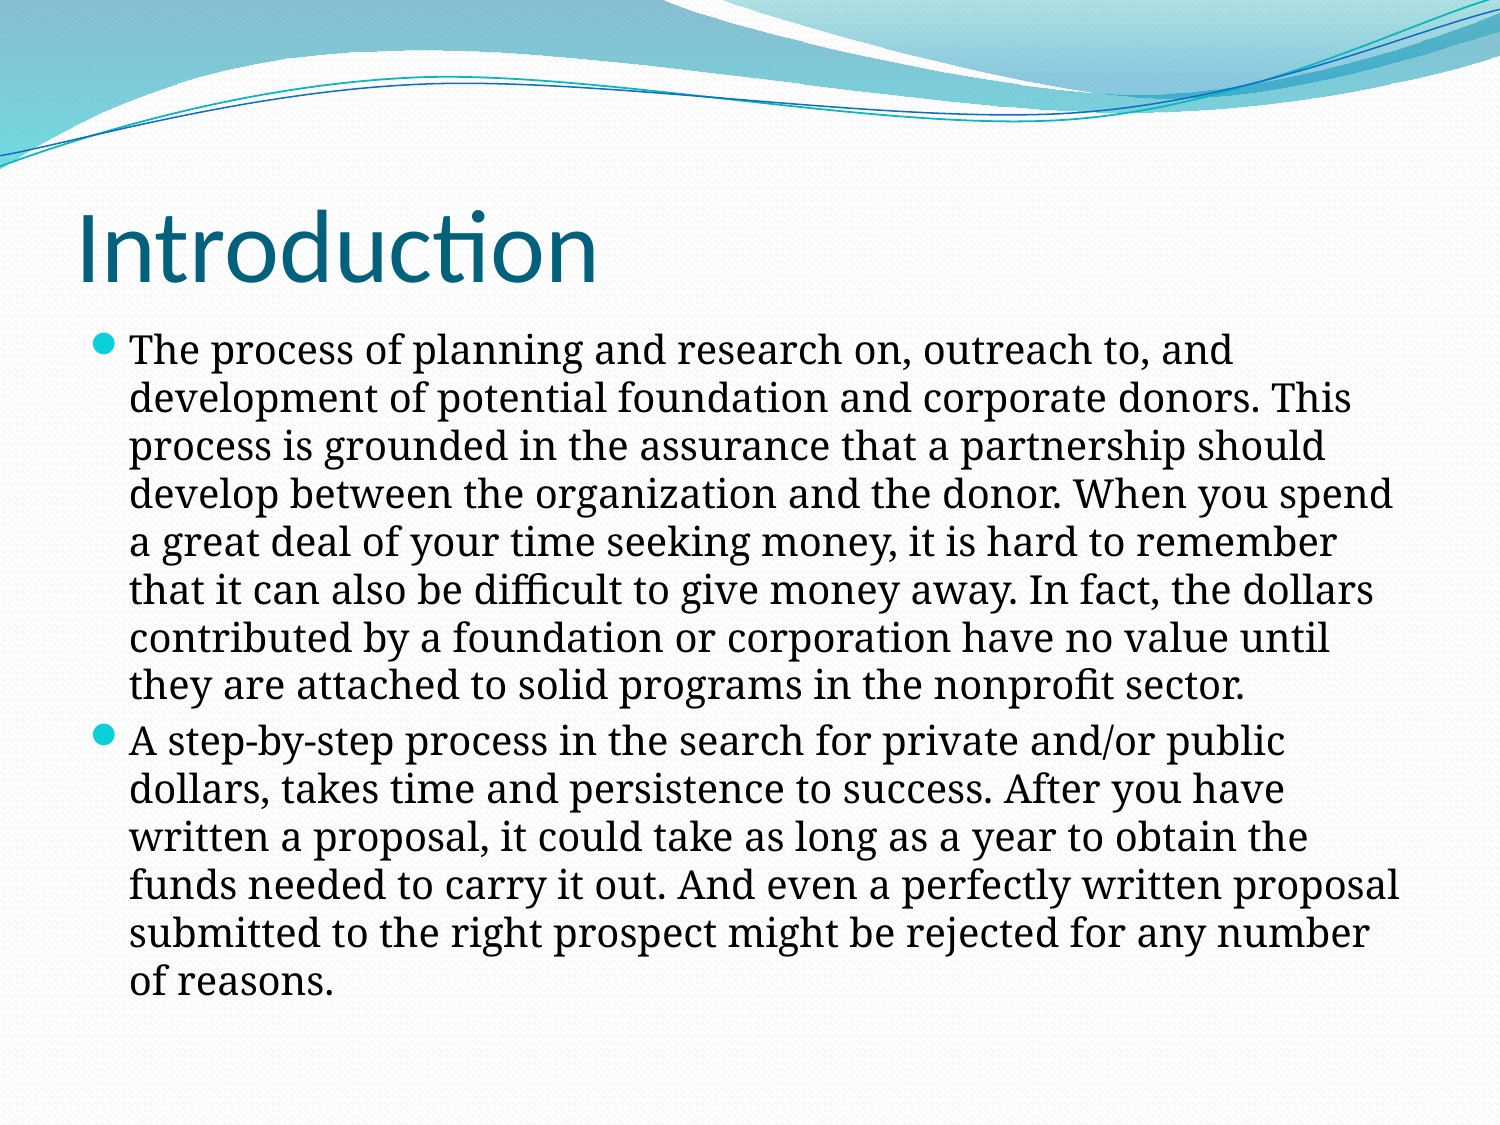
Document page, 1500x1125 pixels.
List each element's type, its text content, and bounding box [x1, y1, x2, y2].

title Introduction [75, 115, 1425, 303]
list The process of planning and research on, outreach to, and development of potential foundation and corporate donors. This process is grounded in the assurance that a partnership should develop between the organization and the donor. When you spend a great deal of your time seeking money, it is hard to remember that it can also be difficult to give money away. In fact, the dollars contributed by a foundation or corporation have no value until they are attached to solid programs in the nonprofit sector. A step-by-step process in the search for private and/or public dollars, takes time and persistence to success. After you have written a proposal, it could take as long as a year to obtain the funds needed to carry it out. And even a perfectly written proposal submitted to the right prospect might be rejected for any number of reasons. [75, 317, 1425, 1038]
